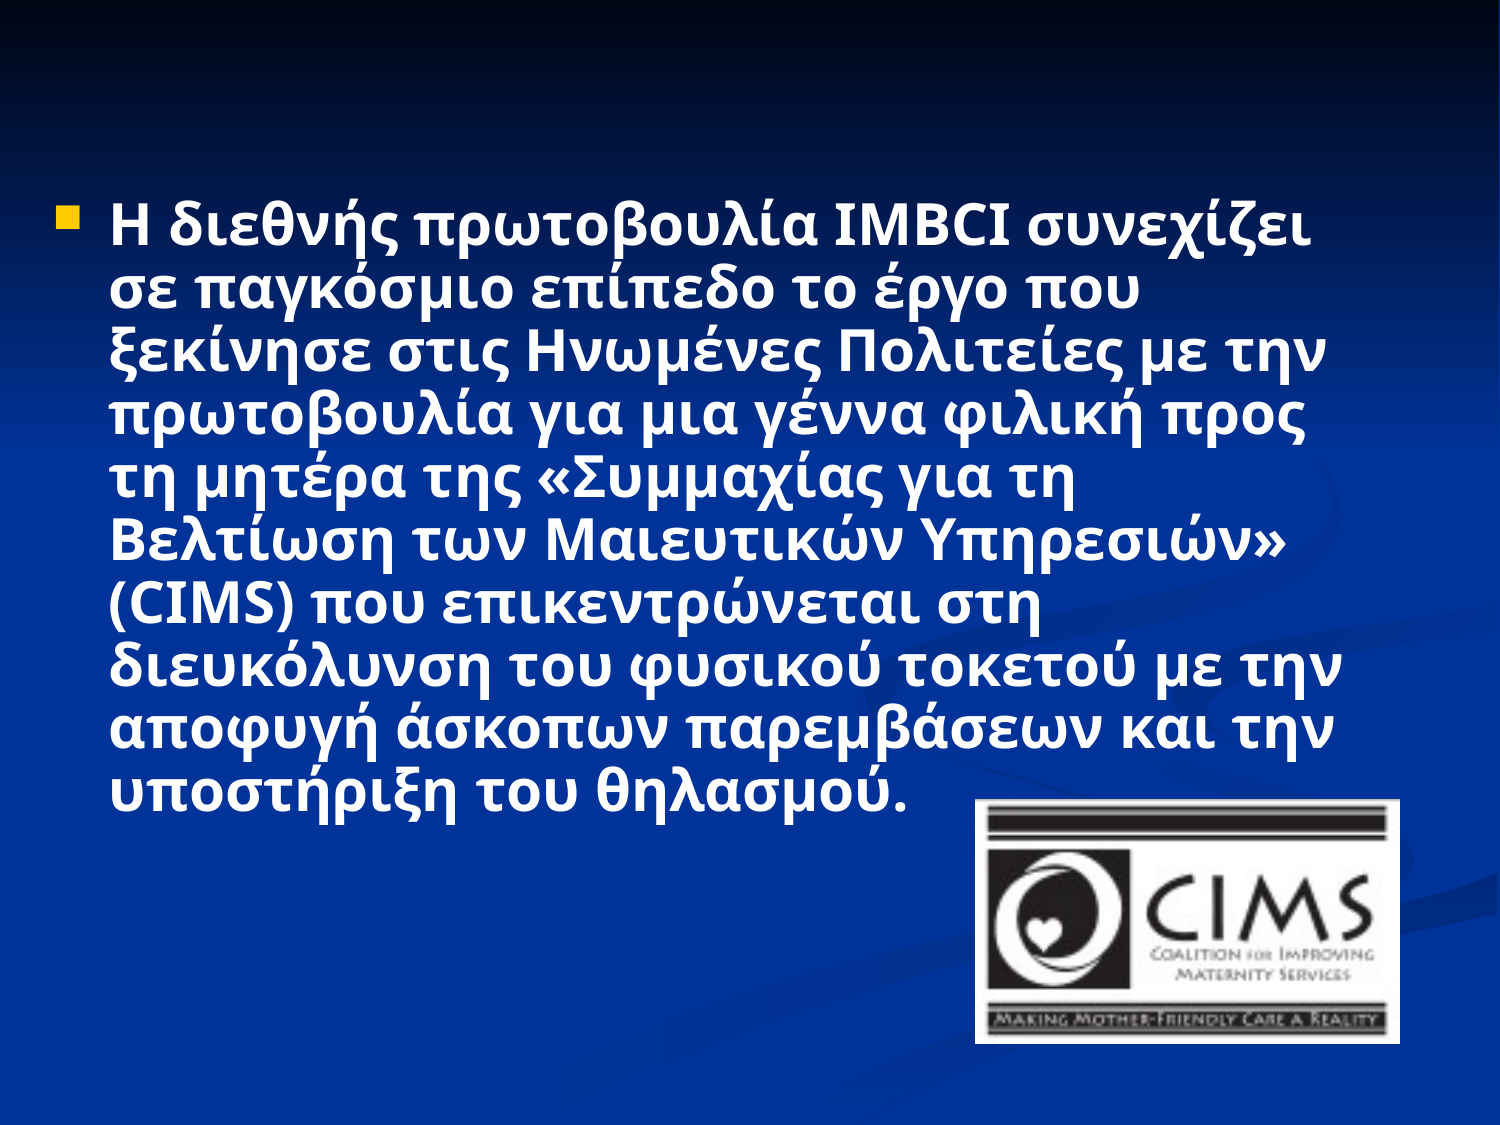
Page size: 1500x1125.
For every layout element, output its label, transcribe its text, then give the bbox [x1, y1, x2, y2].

list Η διεθνής πρωτοβουλία IMBCI συνεχίζει σε παγκόσμιο επίπεδο το έργο που ξεκίνησε στις Ηνωμένες Πολιτείες με την πρωτοβουλία για μια γέννα φιλική προς τη μητέρα της «Συμμαχίας για τη Βελτίωση των Μαιευτικών Υπηρεσιών» (CIMS) που επικεντρώνεται στη διευκόλυνση του φυσικού τοκετού με την αποφυγή άσκοπων παρεμβάσεων και την υποστήριξη του θηλασμού. [37, 187, 1388, 851]
picture [974, 799, 1401, 1044]
